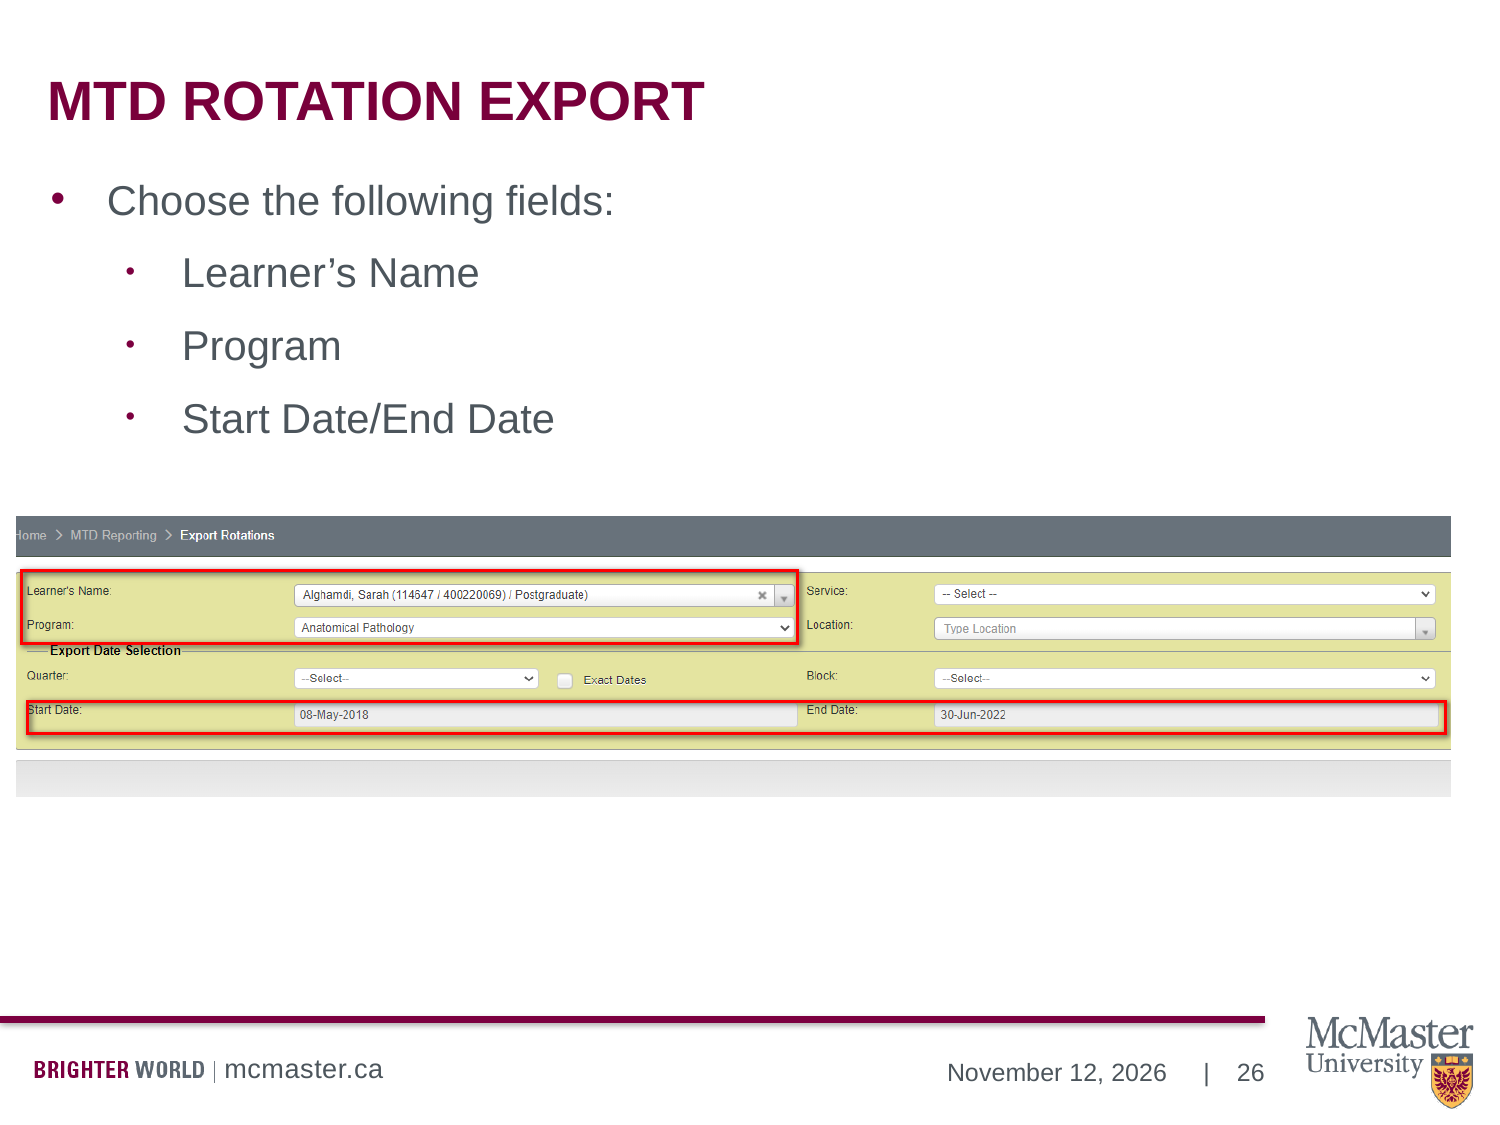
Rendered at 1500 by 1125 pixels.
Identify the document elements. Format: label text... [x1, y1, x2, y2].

title MTD ROTATION EXPORT [32, 24, 1474, 132]
picture [1306, 1016, 1474, 1109]
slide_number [861, 1041, 1183, 1101]
list Choose the following fields: Learner’s Name Program Start Date/End Date [32, 160, 1434, 514]
slide_number 26 [1186, 1041, 1265, 1101]
picture [32, 1059, 220, 1083]
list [15, 515, 1451, 798]
